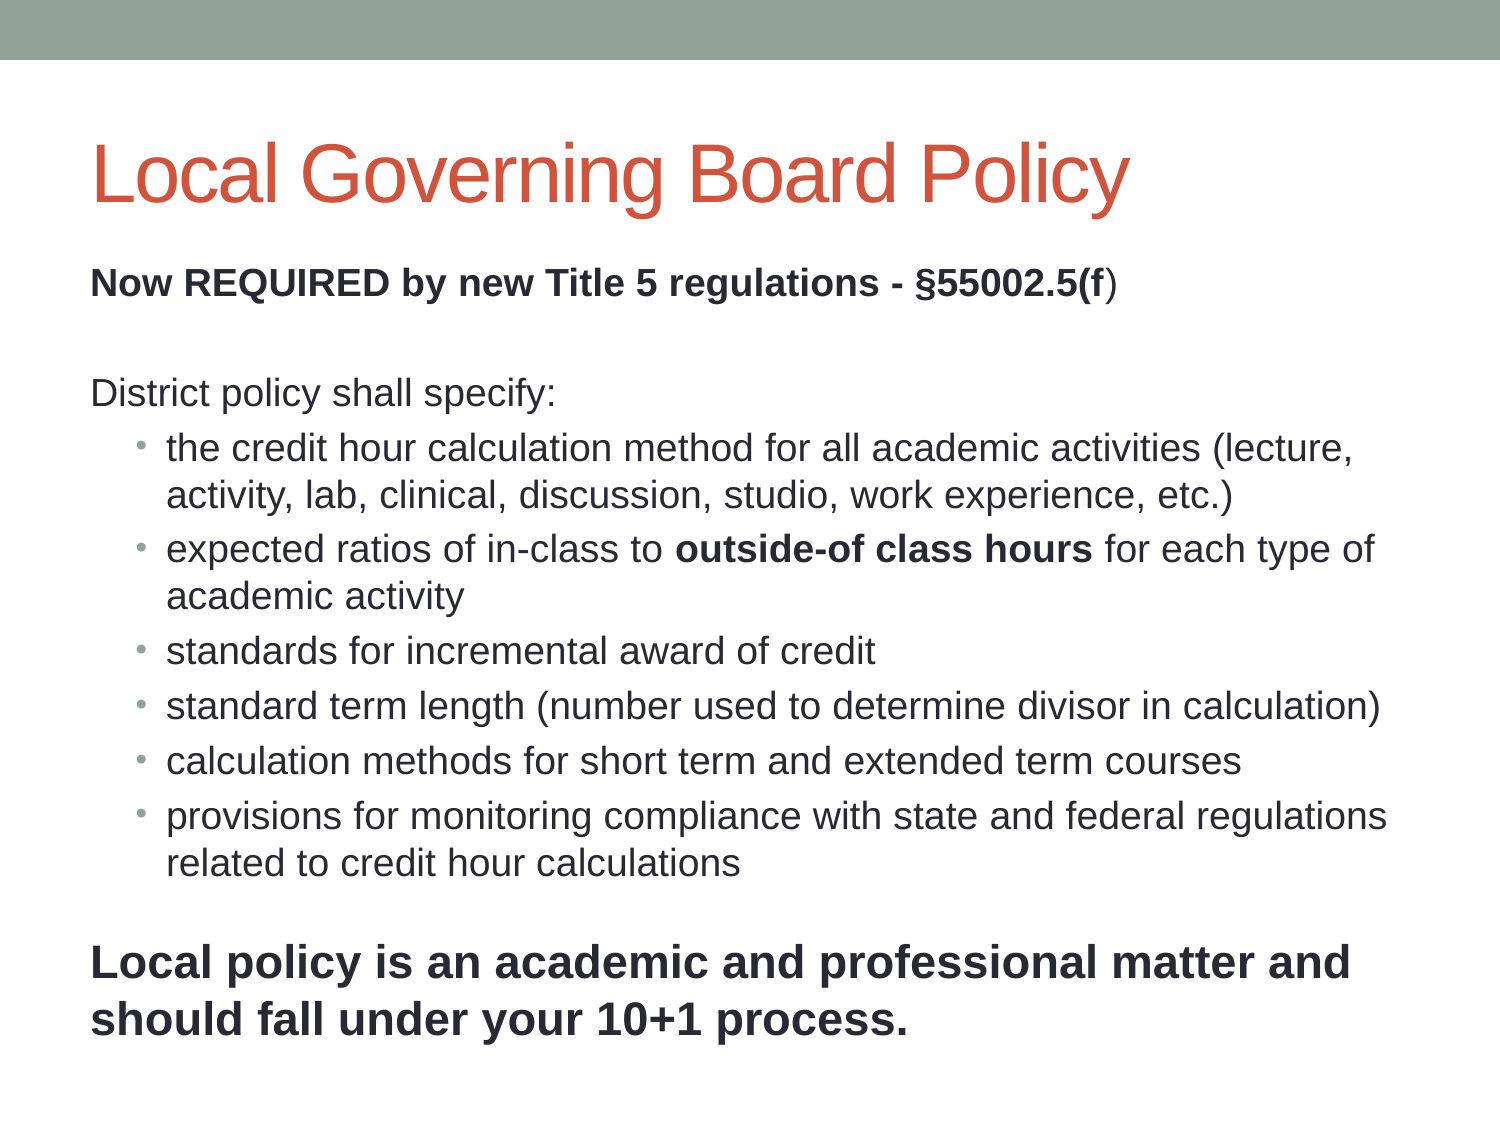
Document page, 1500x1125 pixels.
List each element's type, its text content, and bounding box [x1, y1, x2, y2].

list Now REQUIRED by new Title 5 regulations - §55002.5(f) District policy shall specify: the credit hour calculation method for all academic activities (lecture, activity, lab, clinical, discussion, studio, work experience, etc.) expected ratios of in-class to outside-of class hours for each type of academic activity standards for incremental award of credit standard term length (number used to determine divisor in calculation) calculation methods for short term and extended term courses provisions for monitoring compliance with state and federal regulations related to credit hour calculations Local policy is an academic and professional matter and should fall under your 10+1 process. [75, 249, 1425, 1063]
title Local Governing Board Policy [75, 87, 1425, 249]
